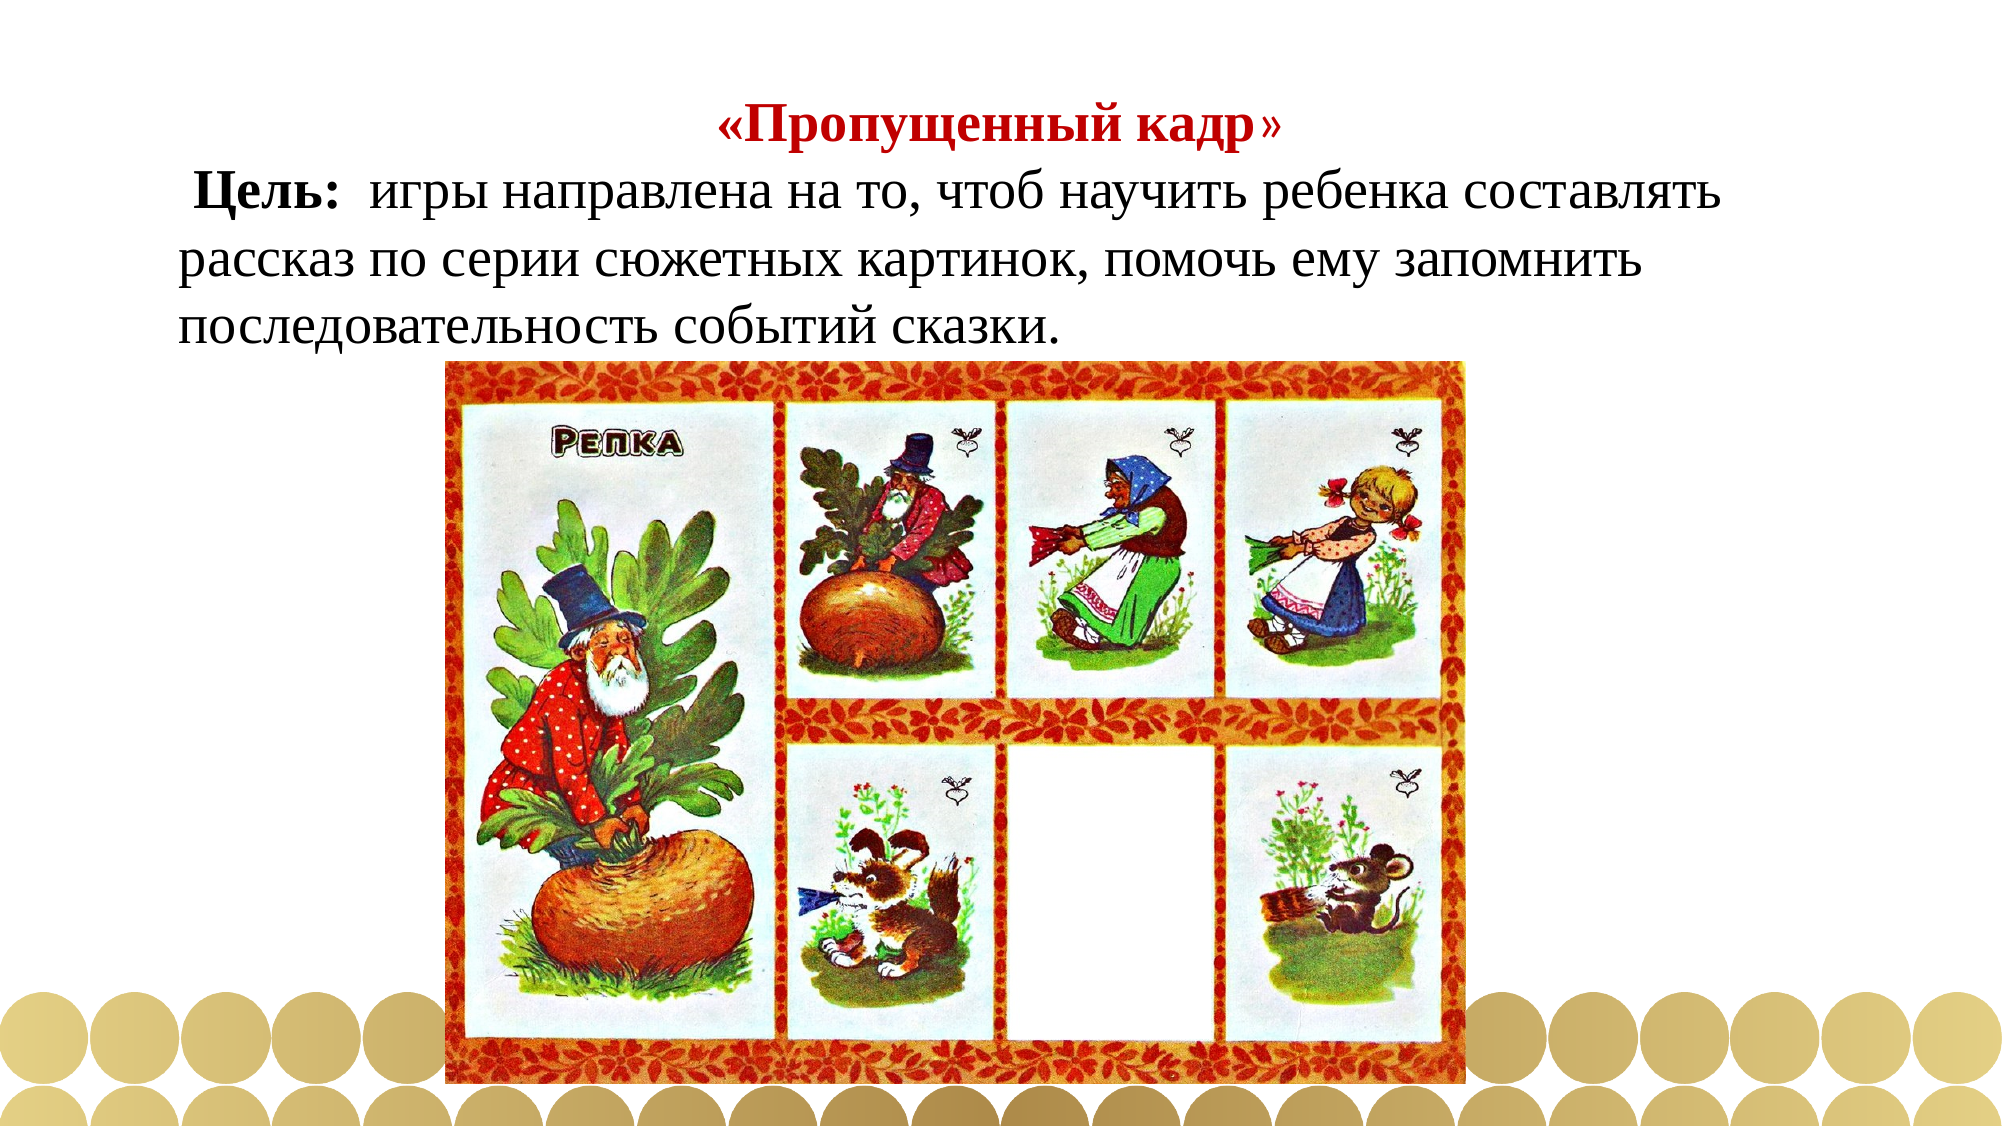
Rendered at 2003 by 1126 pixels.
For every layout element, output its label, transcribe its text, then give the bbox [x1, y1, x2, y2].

picture [0, 361, 2002, 1126]
text_box «Пропущенный кадр» Цель: игры направлена на то, чтоб научить ребенка составлять рассказ по серии сюжетных картинок, помочь ему запомнить последовательность событий сказки. [162, 76, 1840, 364]
